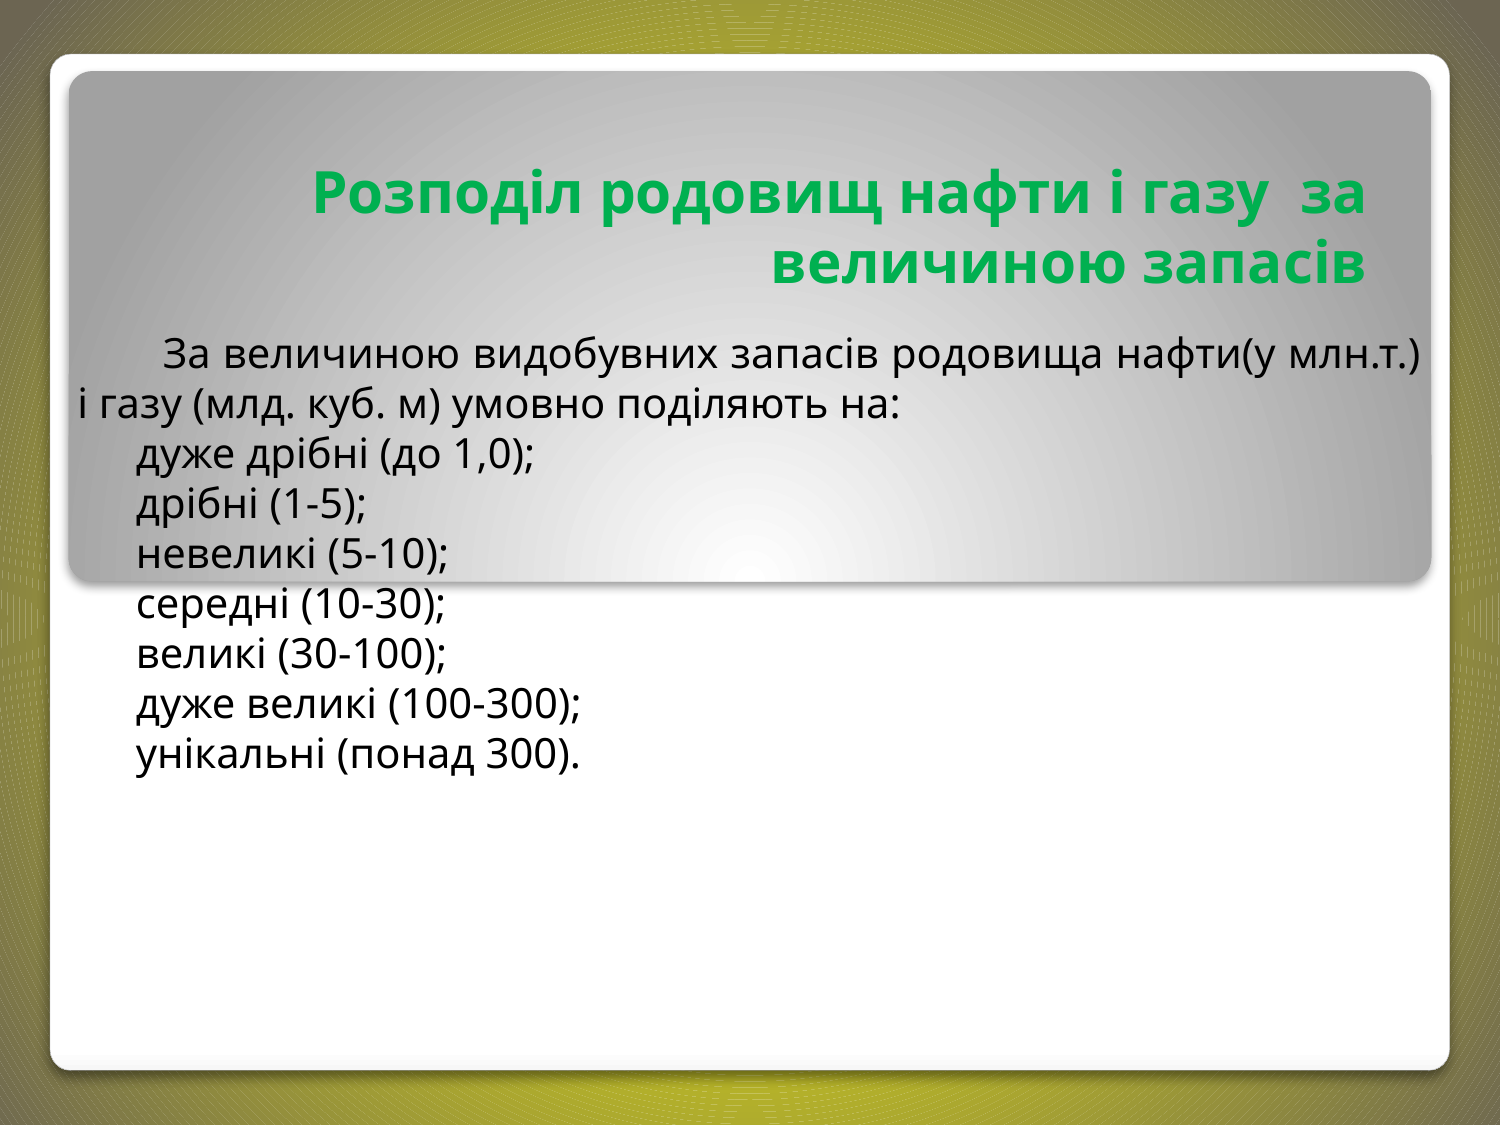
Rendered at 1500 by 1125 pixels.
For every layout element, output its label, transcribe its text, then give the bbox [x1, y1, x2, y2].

title Розподіл родовищ нафти і газу за величиною запасів [100, 160, 1376, 303]
subtitle За величиною видобувних запасів родовища нафти(у млн.т.) і газу (млд. куб. м) умовно поділяють на: дуже дрібні (до 1,0); дрібні (1-5); невеликі (5-10); середні (10-30); великі (30-100); дуже великі (100-300); унікальні (понад 300). [41, 326, 1436, 1125]
